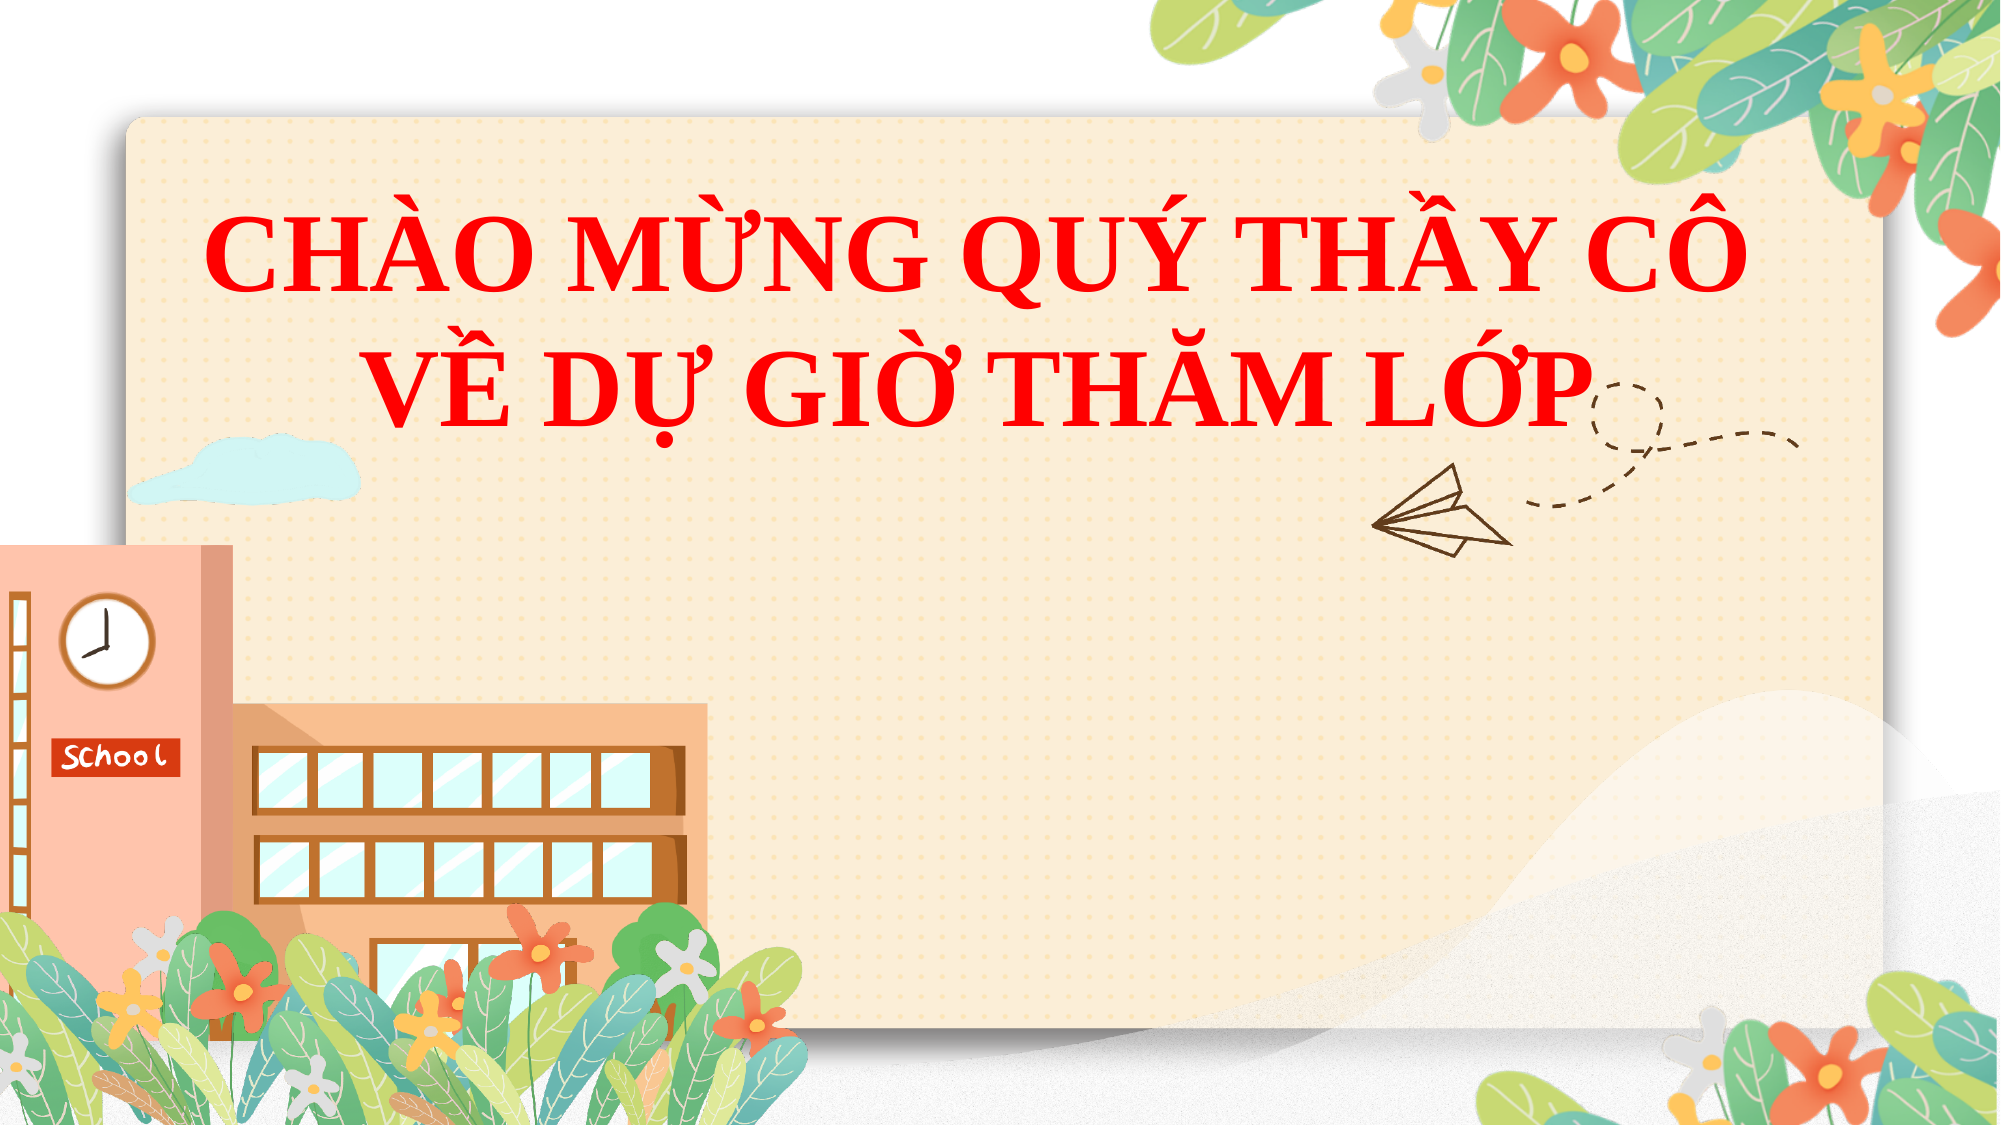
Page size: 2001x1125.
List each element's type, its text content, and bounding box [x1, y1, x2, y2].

text_box CHÀO MỪNG QUÝ THẦY CÔ VỀ DỰ GIỜ THĂM LỚP [166, 171, 1789, 457]
picture [0, 0, 2001, 1125]
